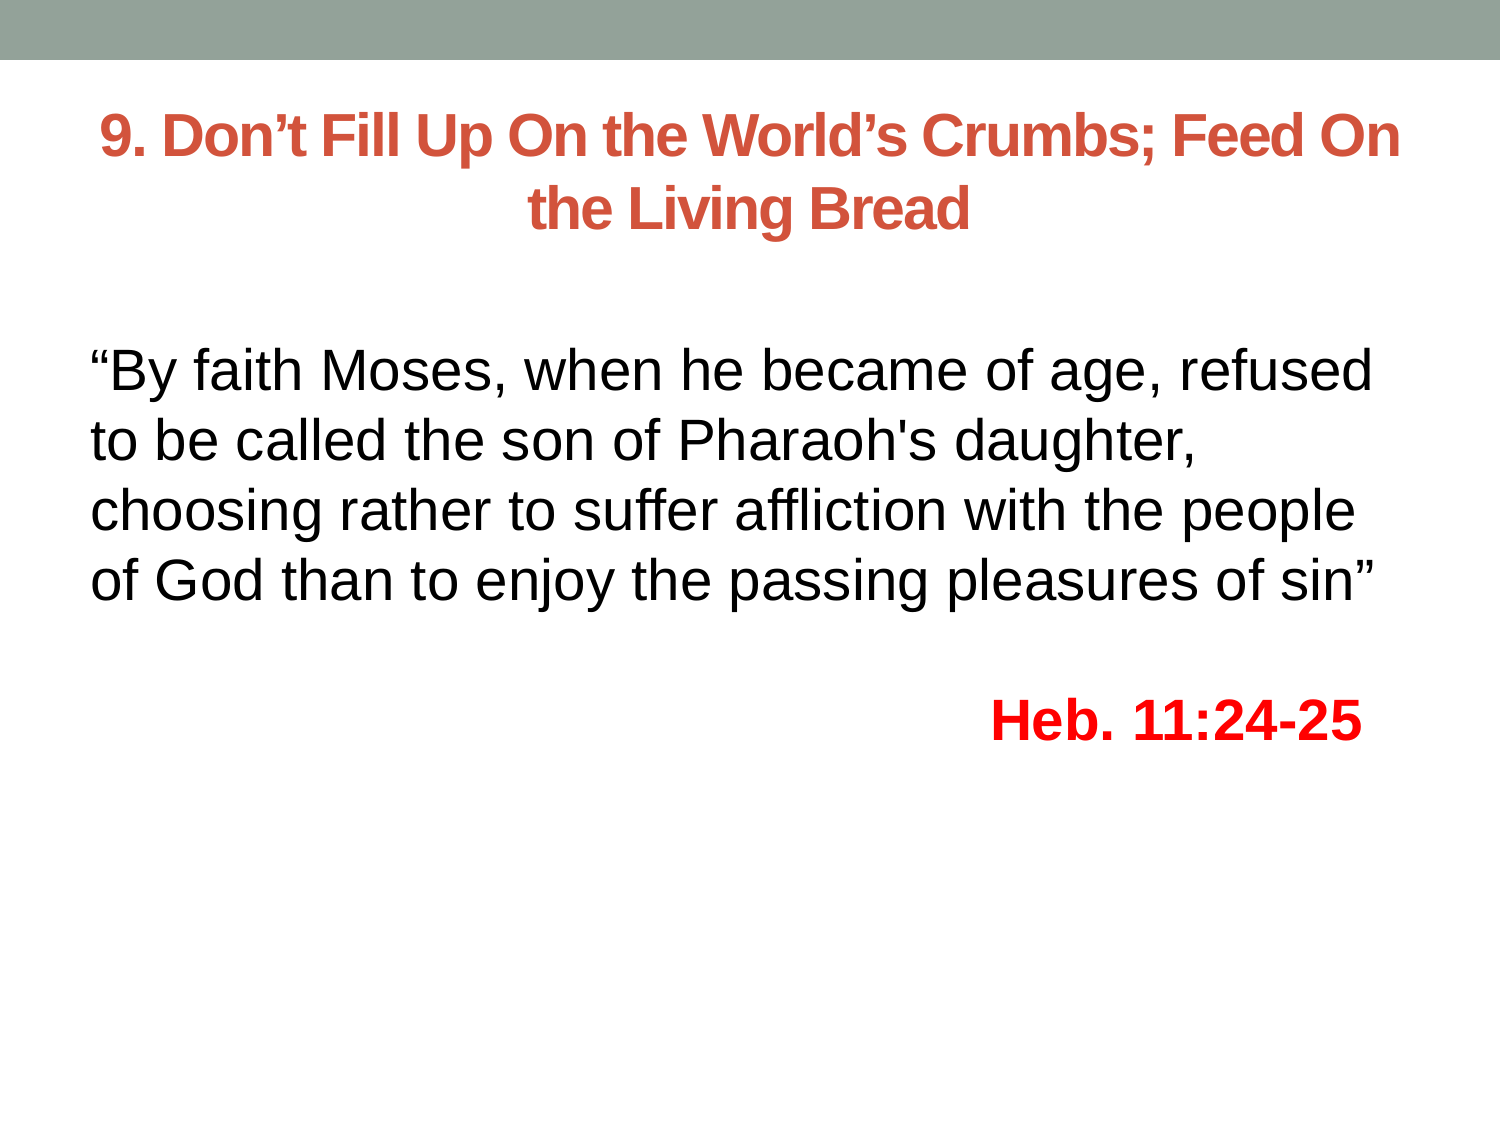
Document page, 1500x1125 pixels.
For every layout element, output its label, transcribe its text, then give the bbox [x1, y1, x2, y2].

list “By faith Moses, when he became of age, refused to be called the son of Pharaoh's daughter, choosing rather to suffer affliction with the people of God than to enjoy the passing pleasures of sin” Heb. 11:24-25 [75, 324, 1425, 1063]
title 9. Don’t Fill Up On the World’s Crumbs; Feed On the Living Bread [75, 87, 1425, 250]
